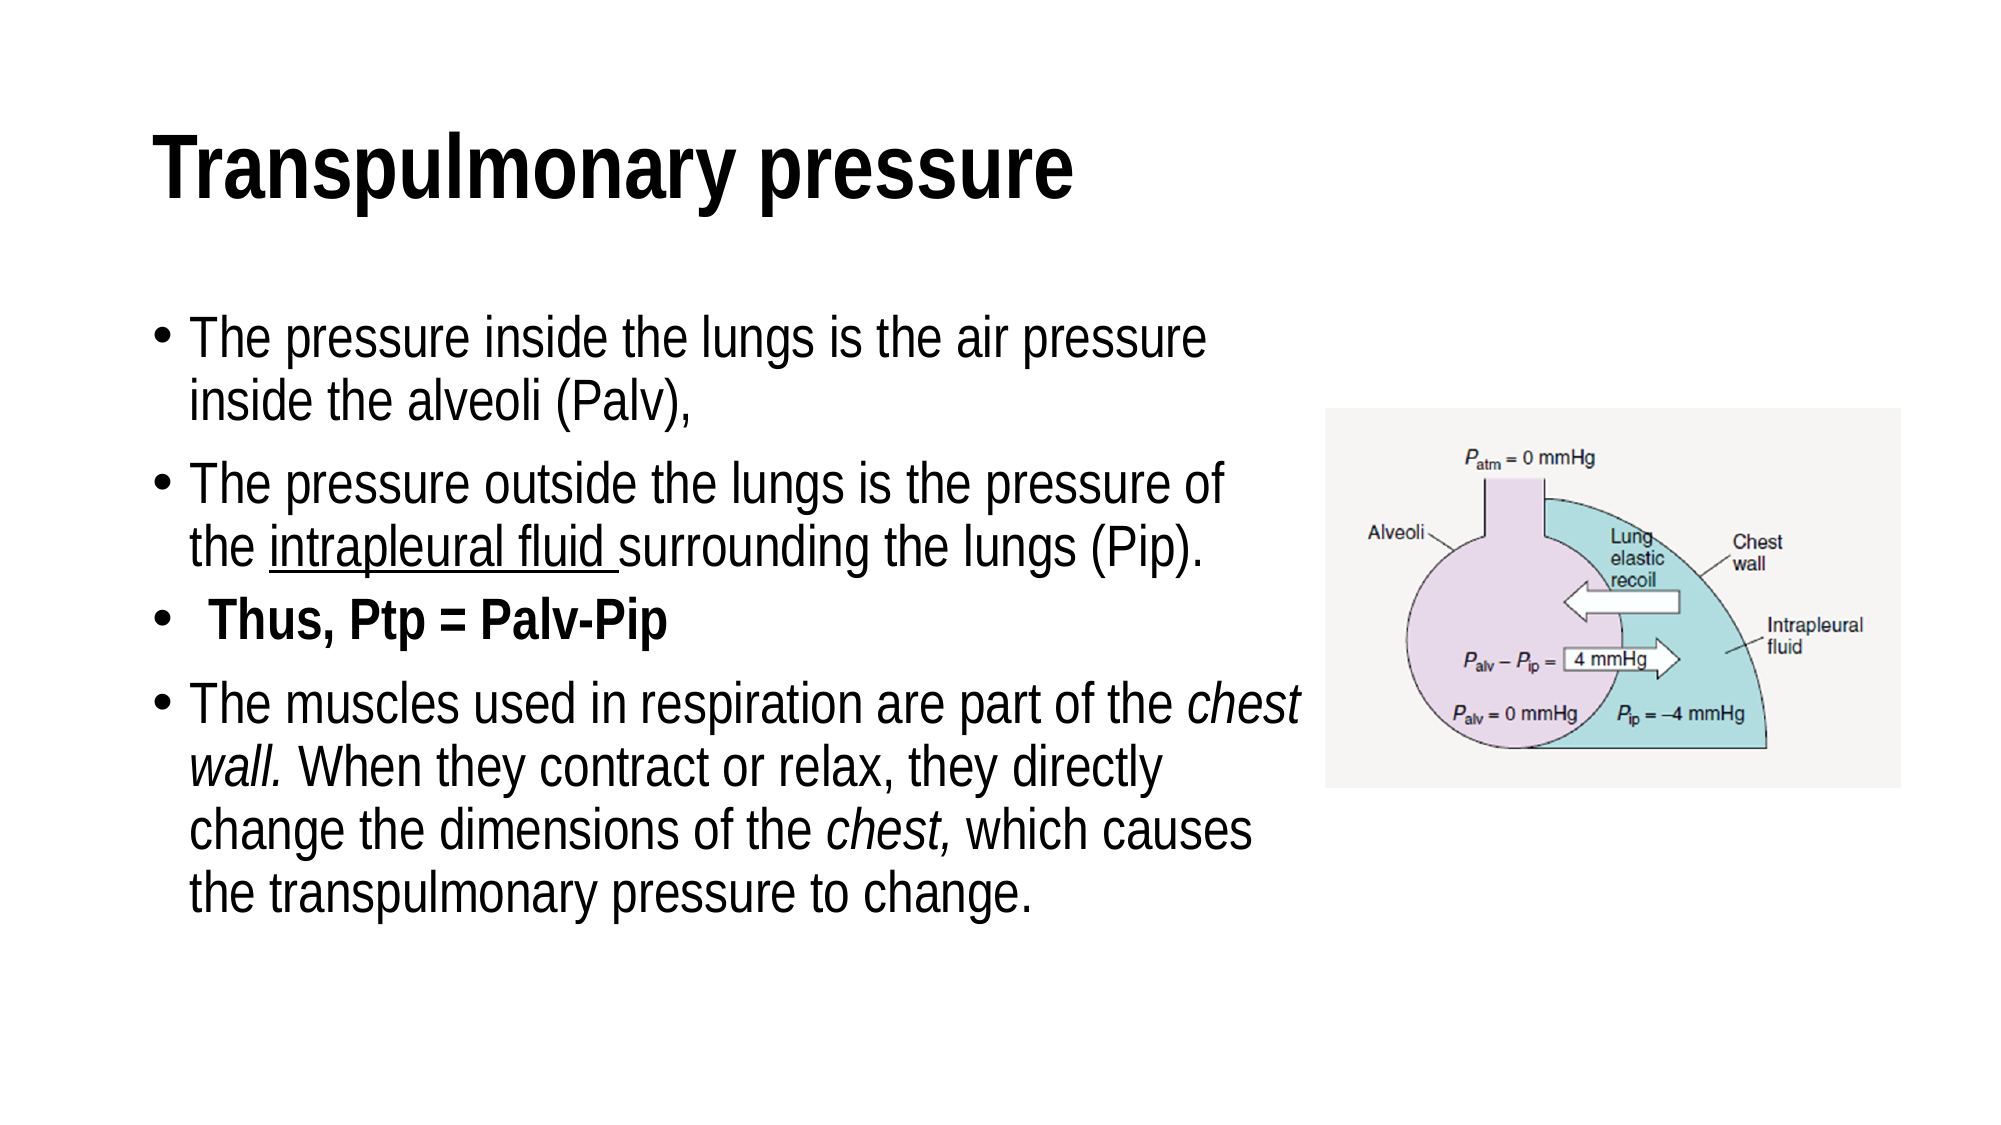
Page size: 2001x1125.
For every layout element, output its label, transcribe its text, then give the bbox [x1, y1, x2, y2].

picture [1318, 408, 1901, 788]
list The pressure inside the lungs is the air pressure inside the alveoli (Palv), The pressure outside the lungs is the pressure of the intrapleural fluid surrounding the lungs (Pip). Thus, Ptp = Palv-Pip The muscles used in respiration are part of the chest wall. When they contract or relax, they directly change the dimensions of the chest, which causes the transpulmonary pressure to change. [137, 299, 1319, 1066]
title Transpulmonary pressure [137, 59, 1863, 278]
